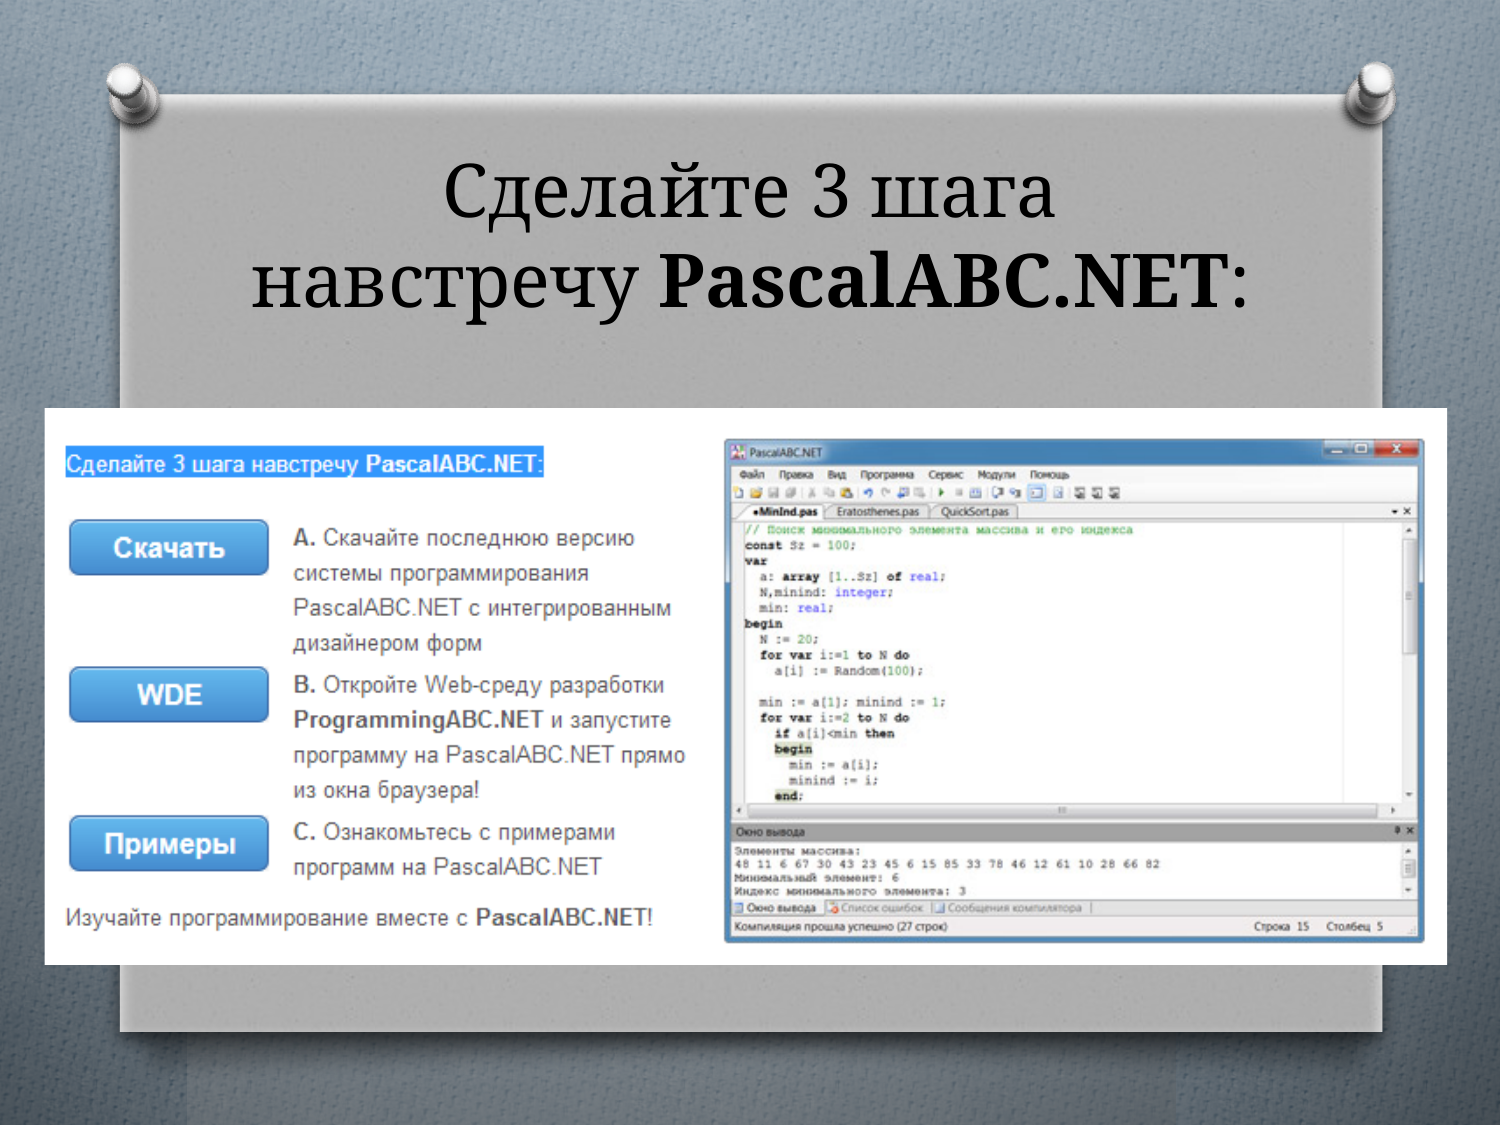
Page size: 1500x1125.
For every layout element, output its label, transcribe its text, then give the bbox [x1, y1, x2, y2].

picture [75, 29, 198, 153]
picture [1317, 35, 1439, 156]
title Сделайте 3 шага навстречу PascalABC.NET: [179, 134, 1323, 332]
picture [44, 408, 1448, 965]
